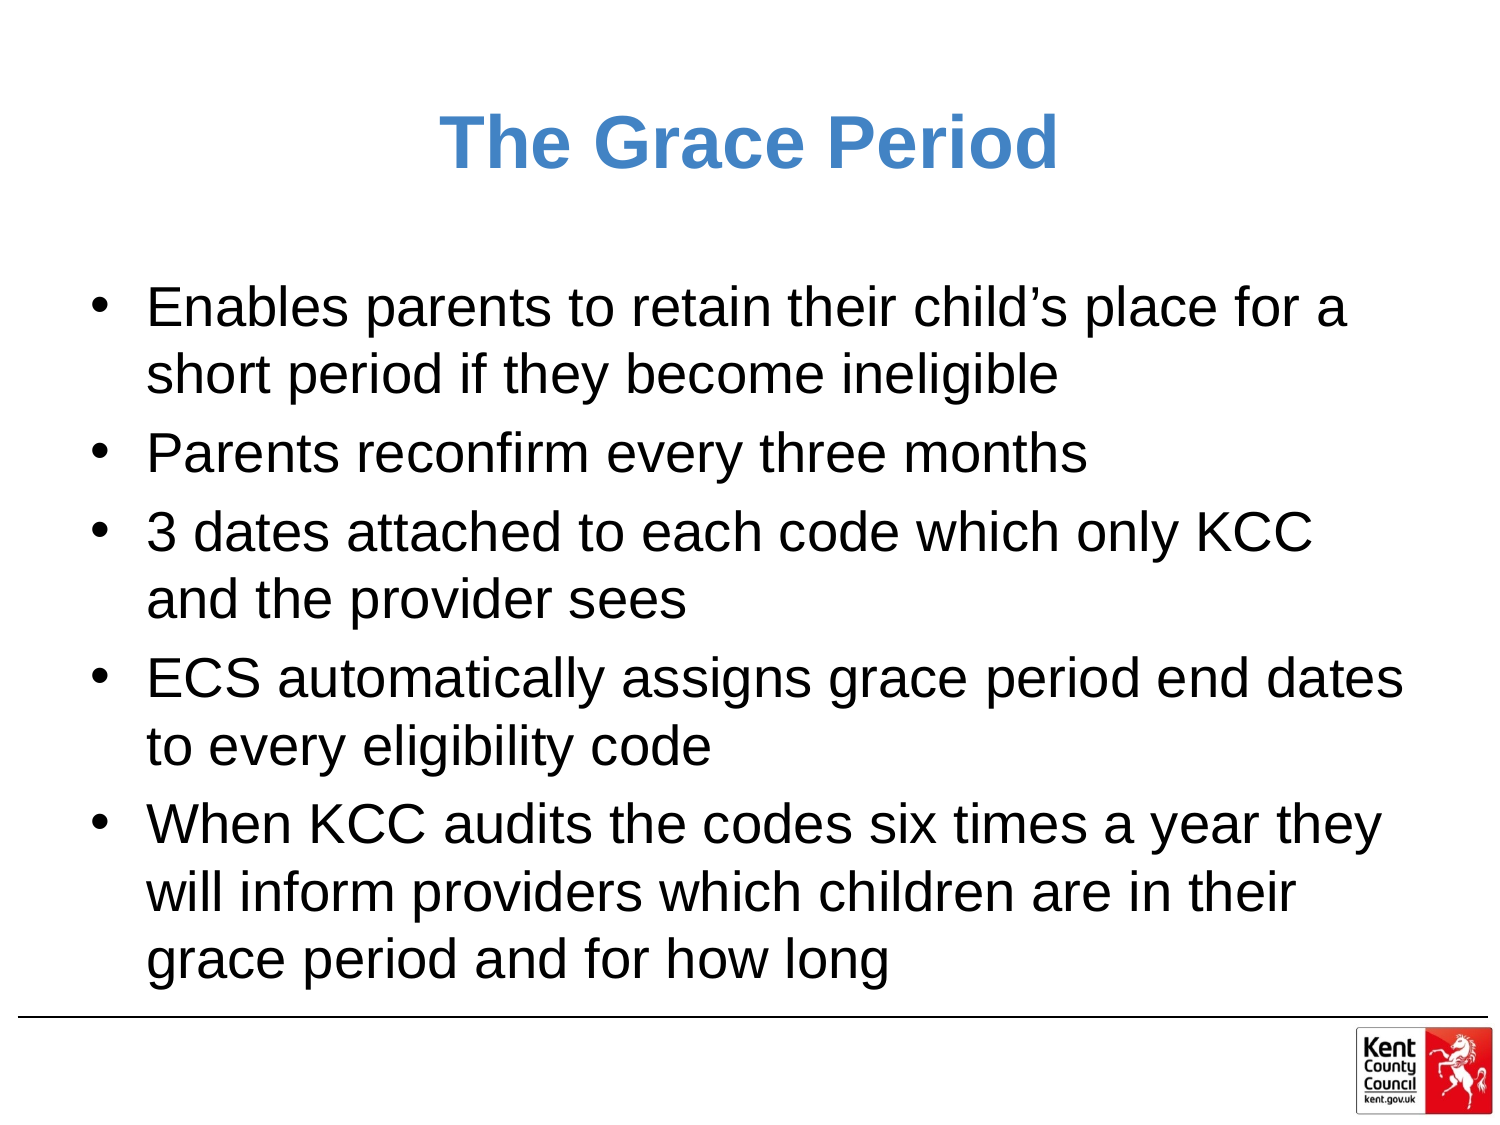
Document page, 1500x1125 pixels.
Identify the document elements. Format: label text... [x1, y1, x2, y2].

title The Grace Period [75, 45, 1425, 233]
picture [1353, 1023, 1495, 1118]
list Enables parents to retain their child’s place for a short period if they become ineligible Parents reconfirm every three months 3 dates attached to each code which only KCC and the provider sees ECS automatically assigns grace period end dates to every eligibility code When KCC audits the codes six times a year they will inform providers which children are in their grace period and for how long [75, 262, 1425, 1005]
